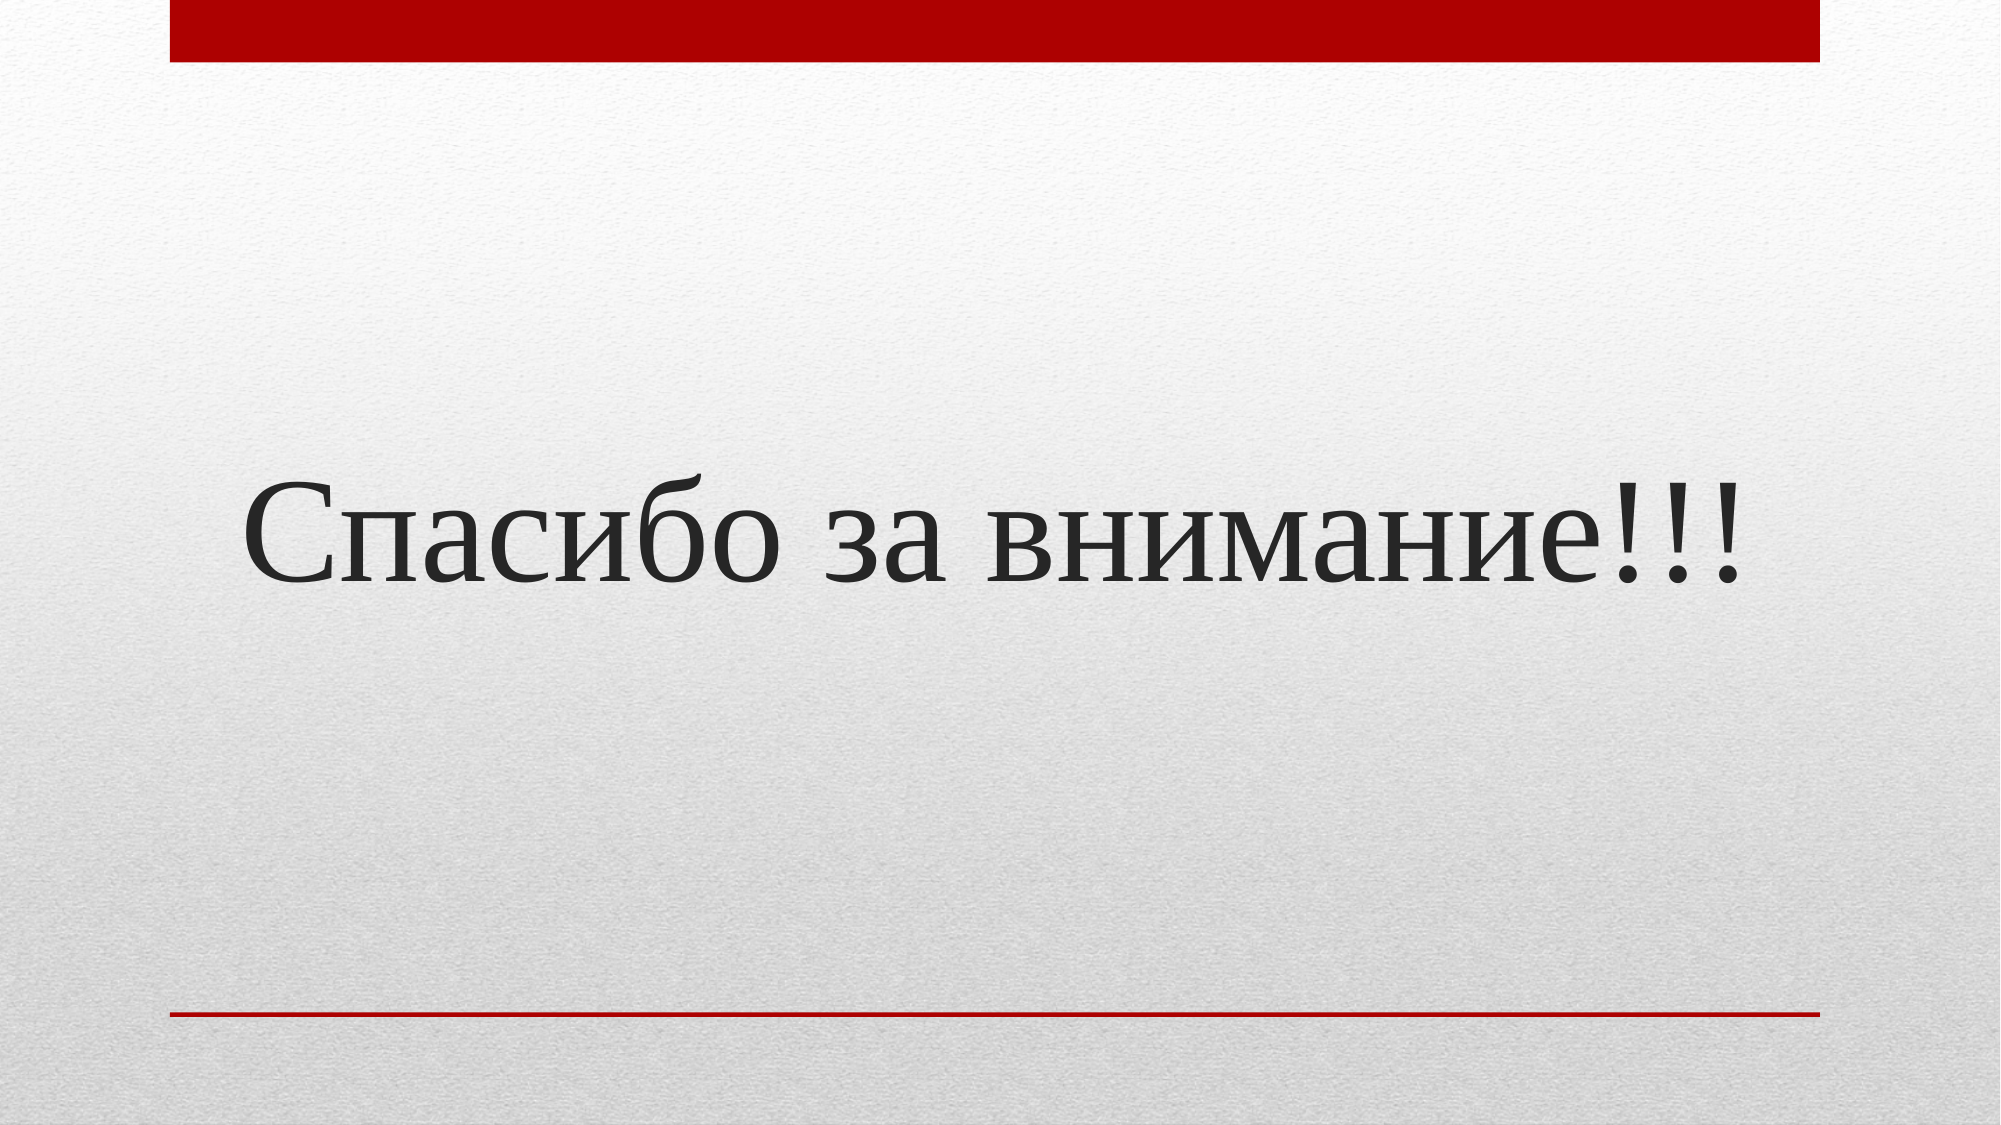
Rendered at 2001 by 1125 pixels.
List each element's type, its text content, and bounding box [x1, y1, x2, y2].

title Спасибо за внимание!!! [225, 375, 1800, 619]
